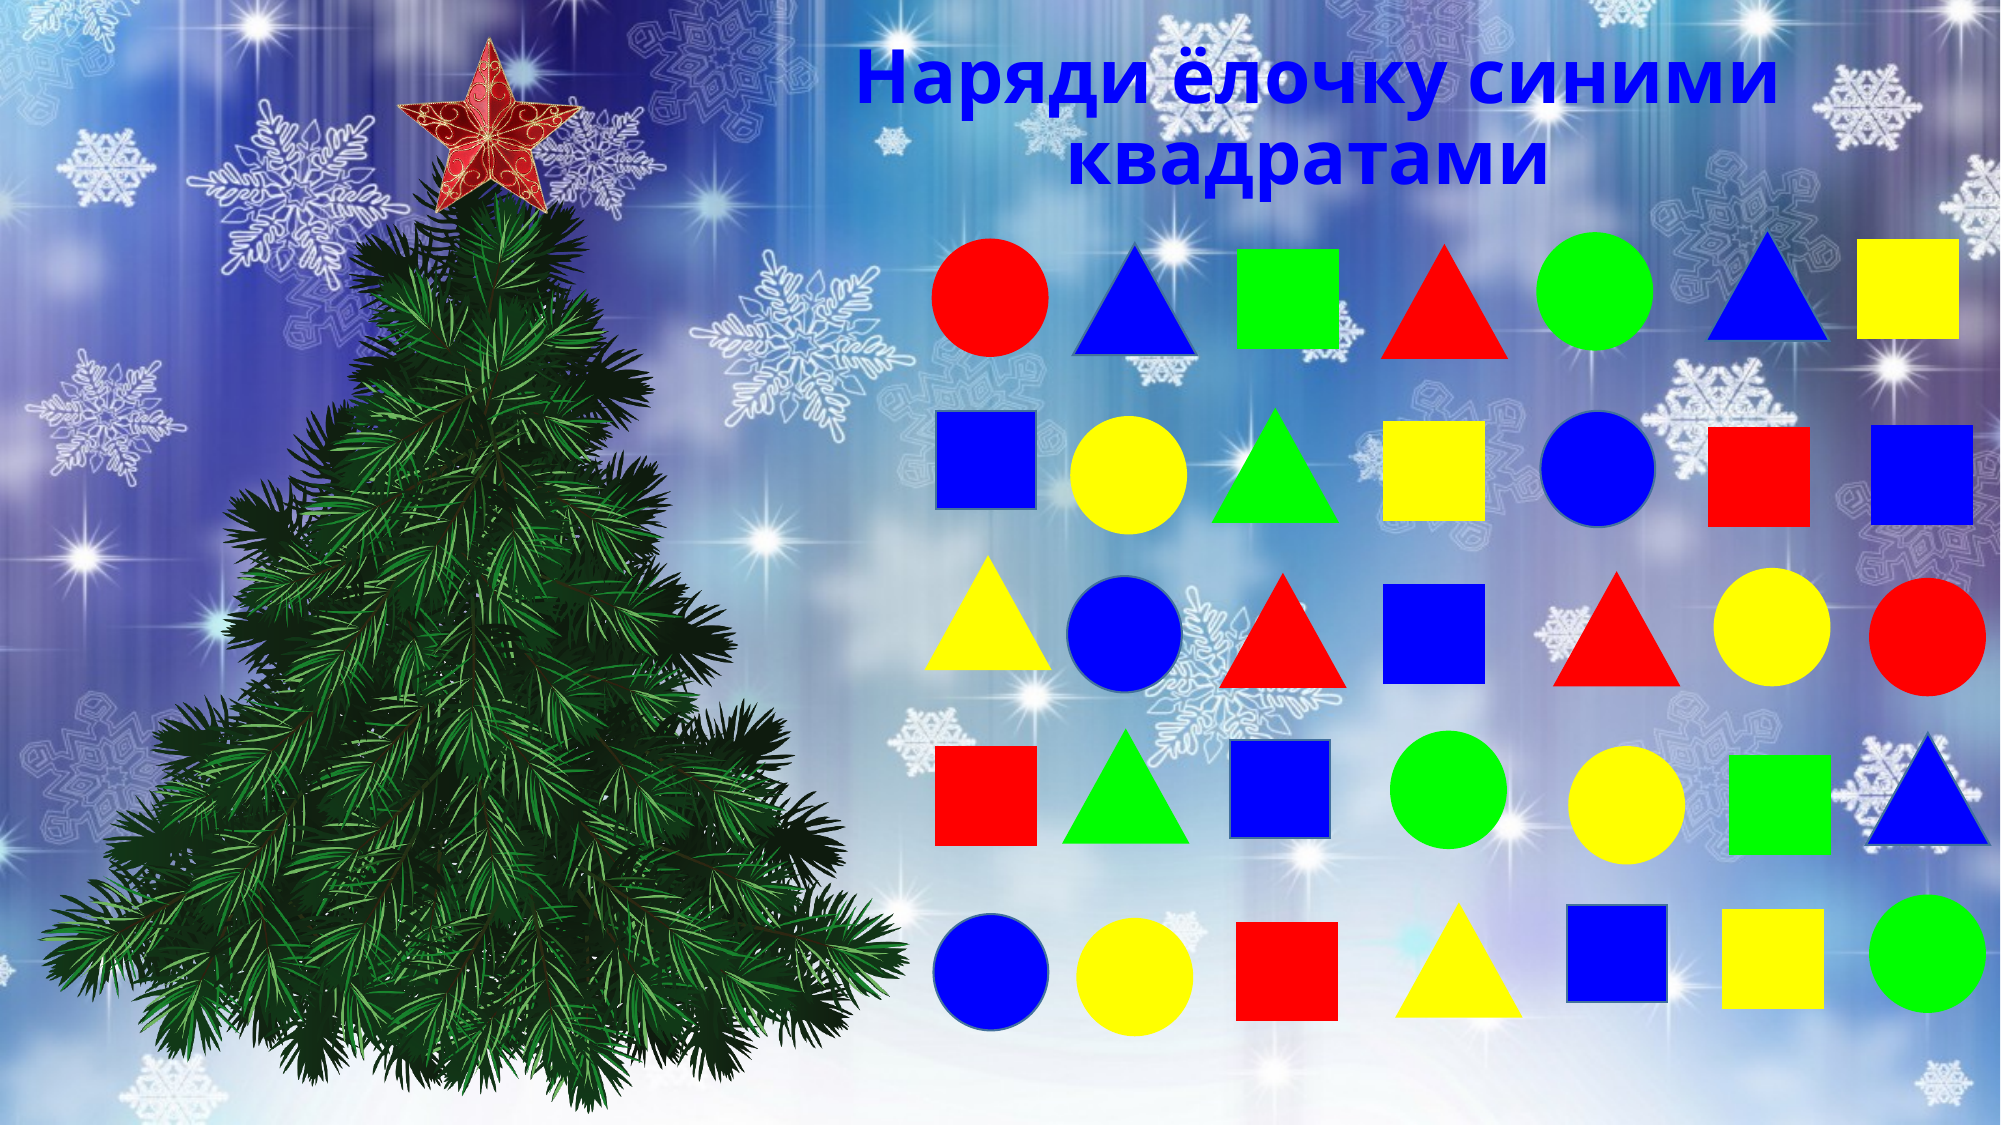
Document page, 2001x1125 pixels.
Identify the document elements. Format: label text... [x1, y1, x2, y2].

text_box [1076, 917, 1194, 1037]
text_box [1869, 894, 1986, 1013]
text_box [1066, 575, 1183, 694]
text_box [1864, 730, 1992, 846]
text_box [1722, 909, 1824, 1009]
text_box [932, 913, 1050, 1032]
text_box [1062, 728, 1190, 844]
text_box [1219, 572, 1347, 688]
text_box [1071, 241, 1199, 357]
text_box [1857, 239, 1959, 339]
text_box [1566, 904, 1668, 1003]
text_box [1539, 409, 1657, 529]
text_box [1070, 416, 1188, 535]
text_box [1390, 730, 1507, 850]
text_box [1211, 407, 1340, 523]
text_box [1383, 421, 1485, 521]
text_box [924, 555, 1052, 671]
text_box [935, 746, 1037, 846]
text_box [1536, 232, 1654, 351]
text_box [1869, 577, 1986, 697]
text_box [1708, 427, 1810, 527]
text_box [931, 238, 1049, 357]
text_box [1713, 567, 1831, 687]
text_box [1552, 571, 1681, 687]
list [37, 144, 910, 1114]
text_box [1237, 249, 1339, 349]
text_box [1236, 922, 1338, 1021]
text_box [1568, 746, 1686, 865]
text_box [1871, 425, 1973, 525]
text_box [935, 410, 1037, 510]
text_box [1703, 226, 1832, 342]
picture [0, 0, 2001, 1125]
text_box [1380, 243, 1509, 359]
title Наряди ёлочку синими квадратами [669, 41, 1967, 198]
text_box [1229, 739, 1331, 839]
text_box [1729, 755, 1831, 855]
text_box [1383, 584, 1485, 684]
text_box [1395, 902, 1523, 1018]
